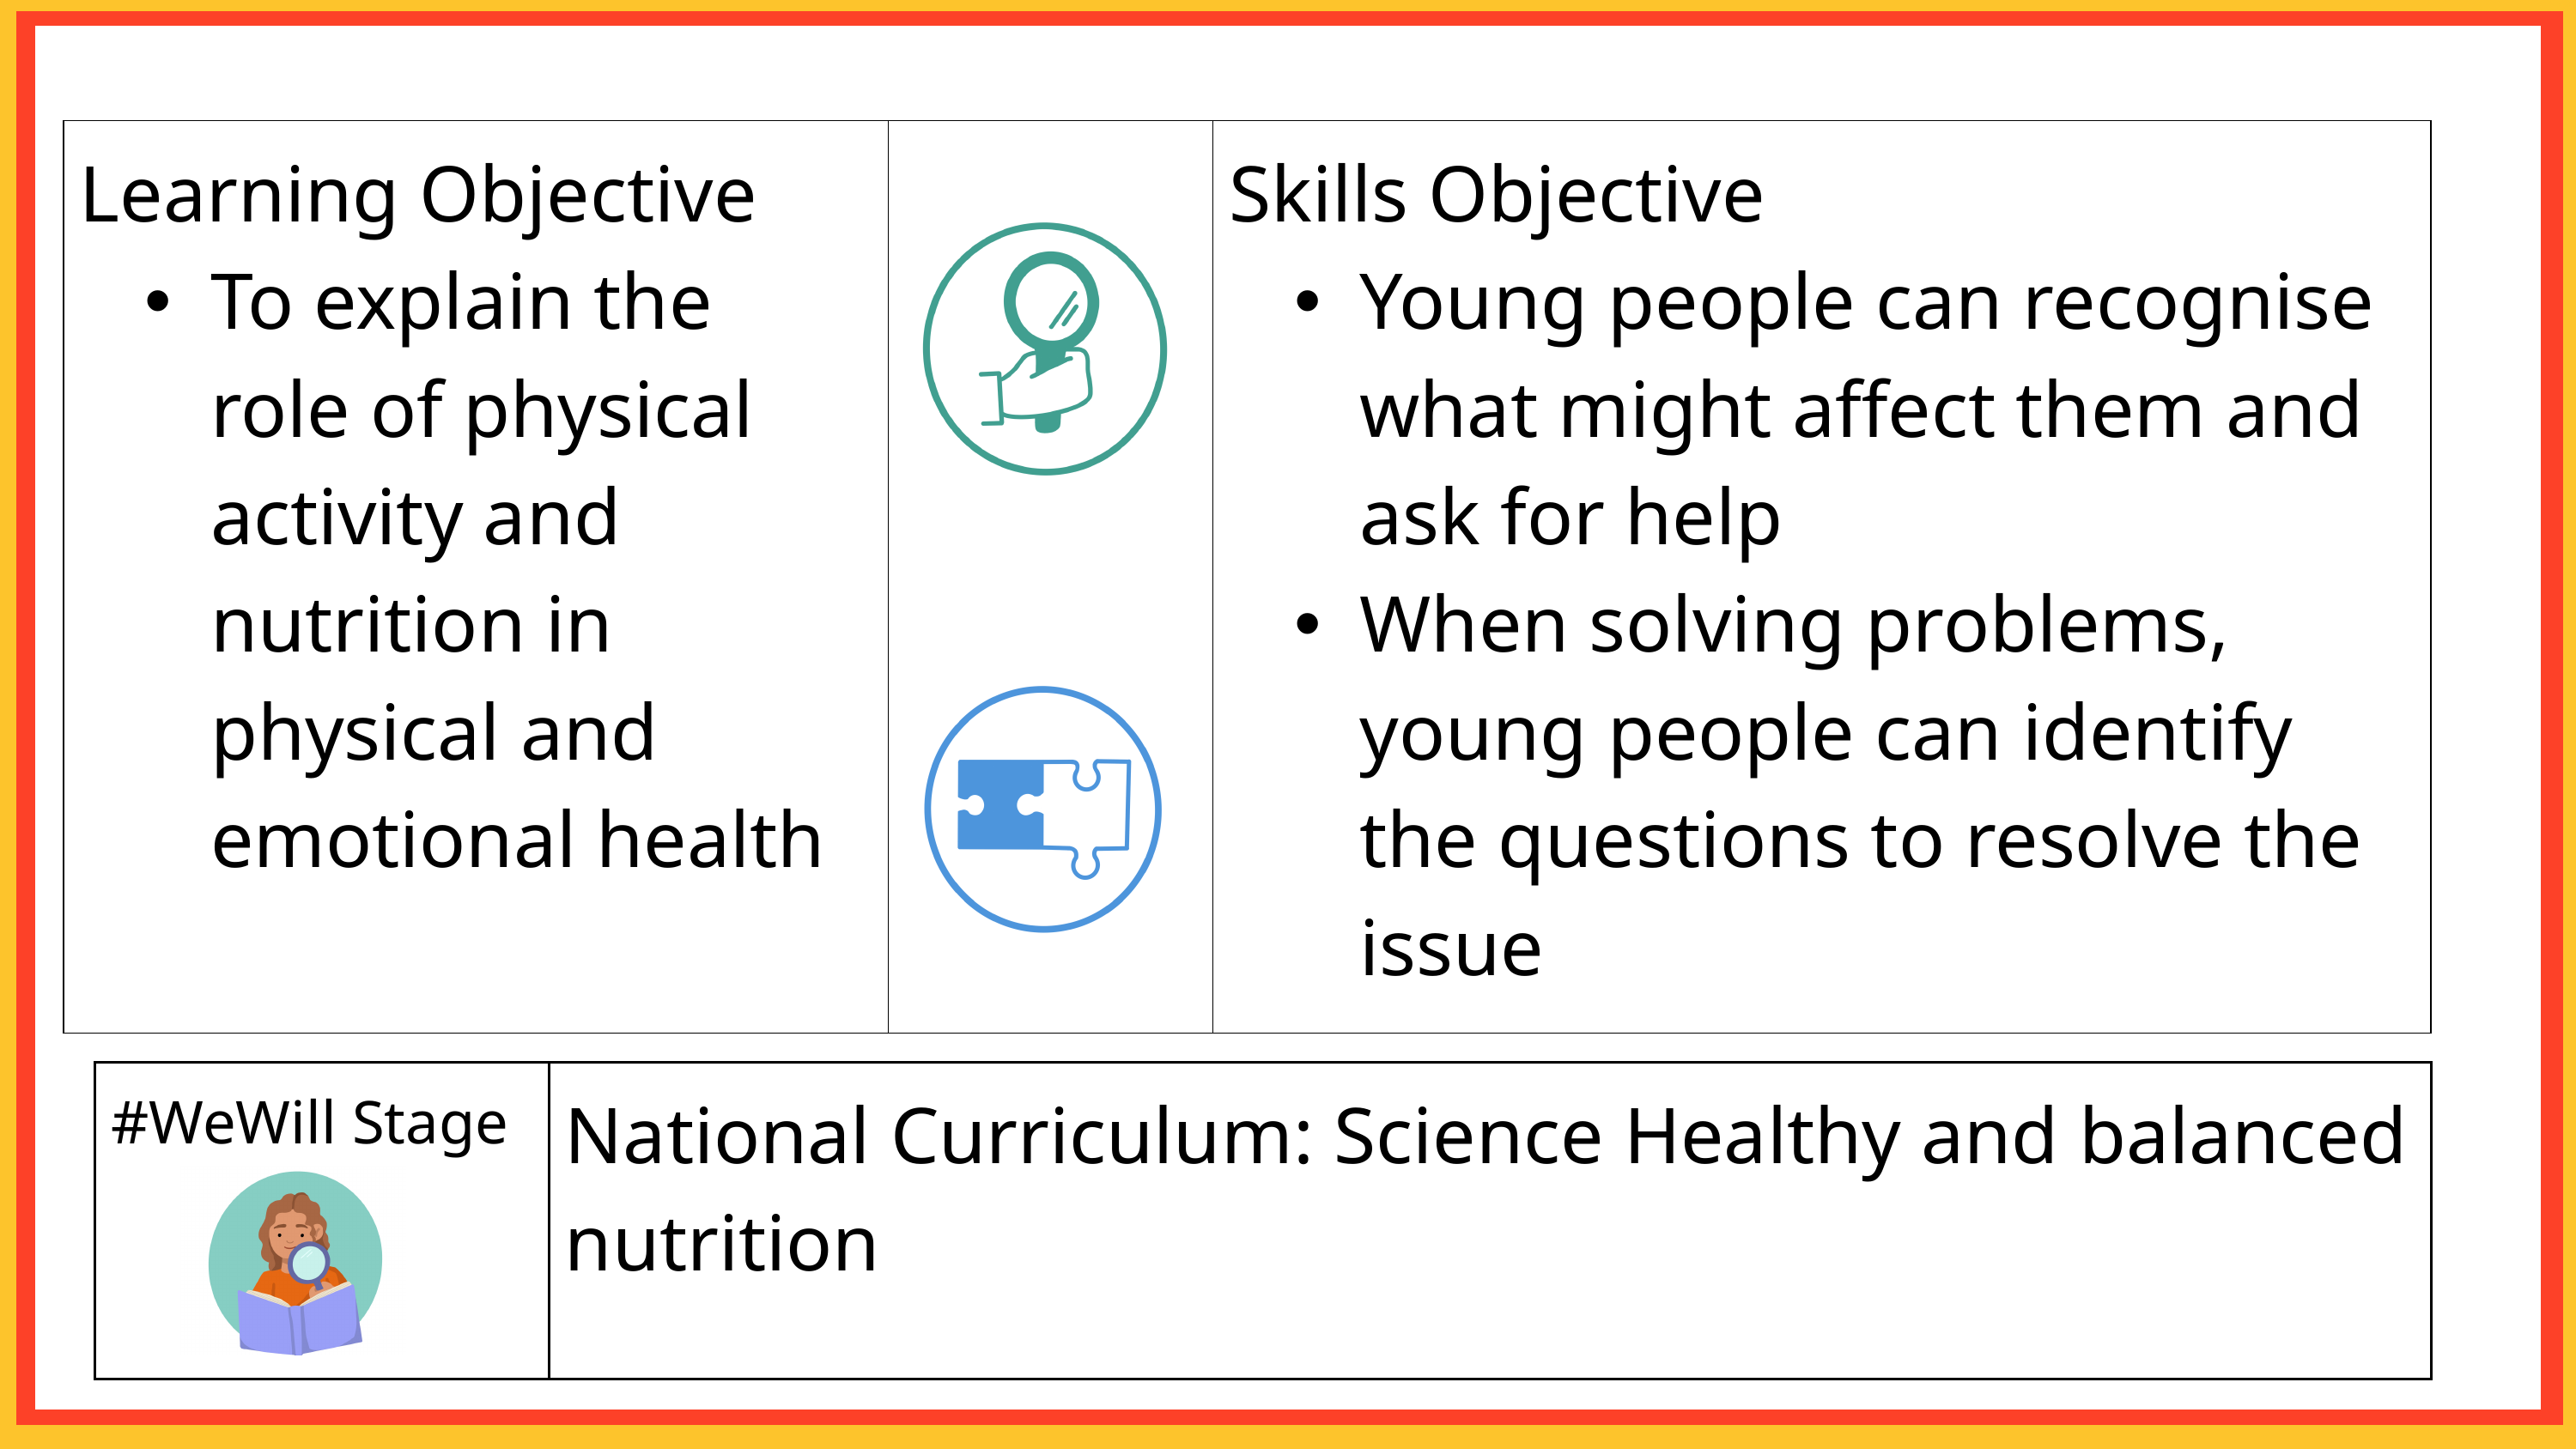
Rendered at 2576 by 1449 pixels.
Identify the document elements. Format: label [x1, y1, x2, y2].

text_box [34, 26, 2541, 1410]
text_box [15, 10, 2564, 1426]
